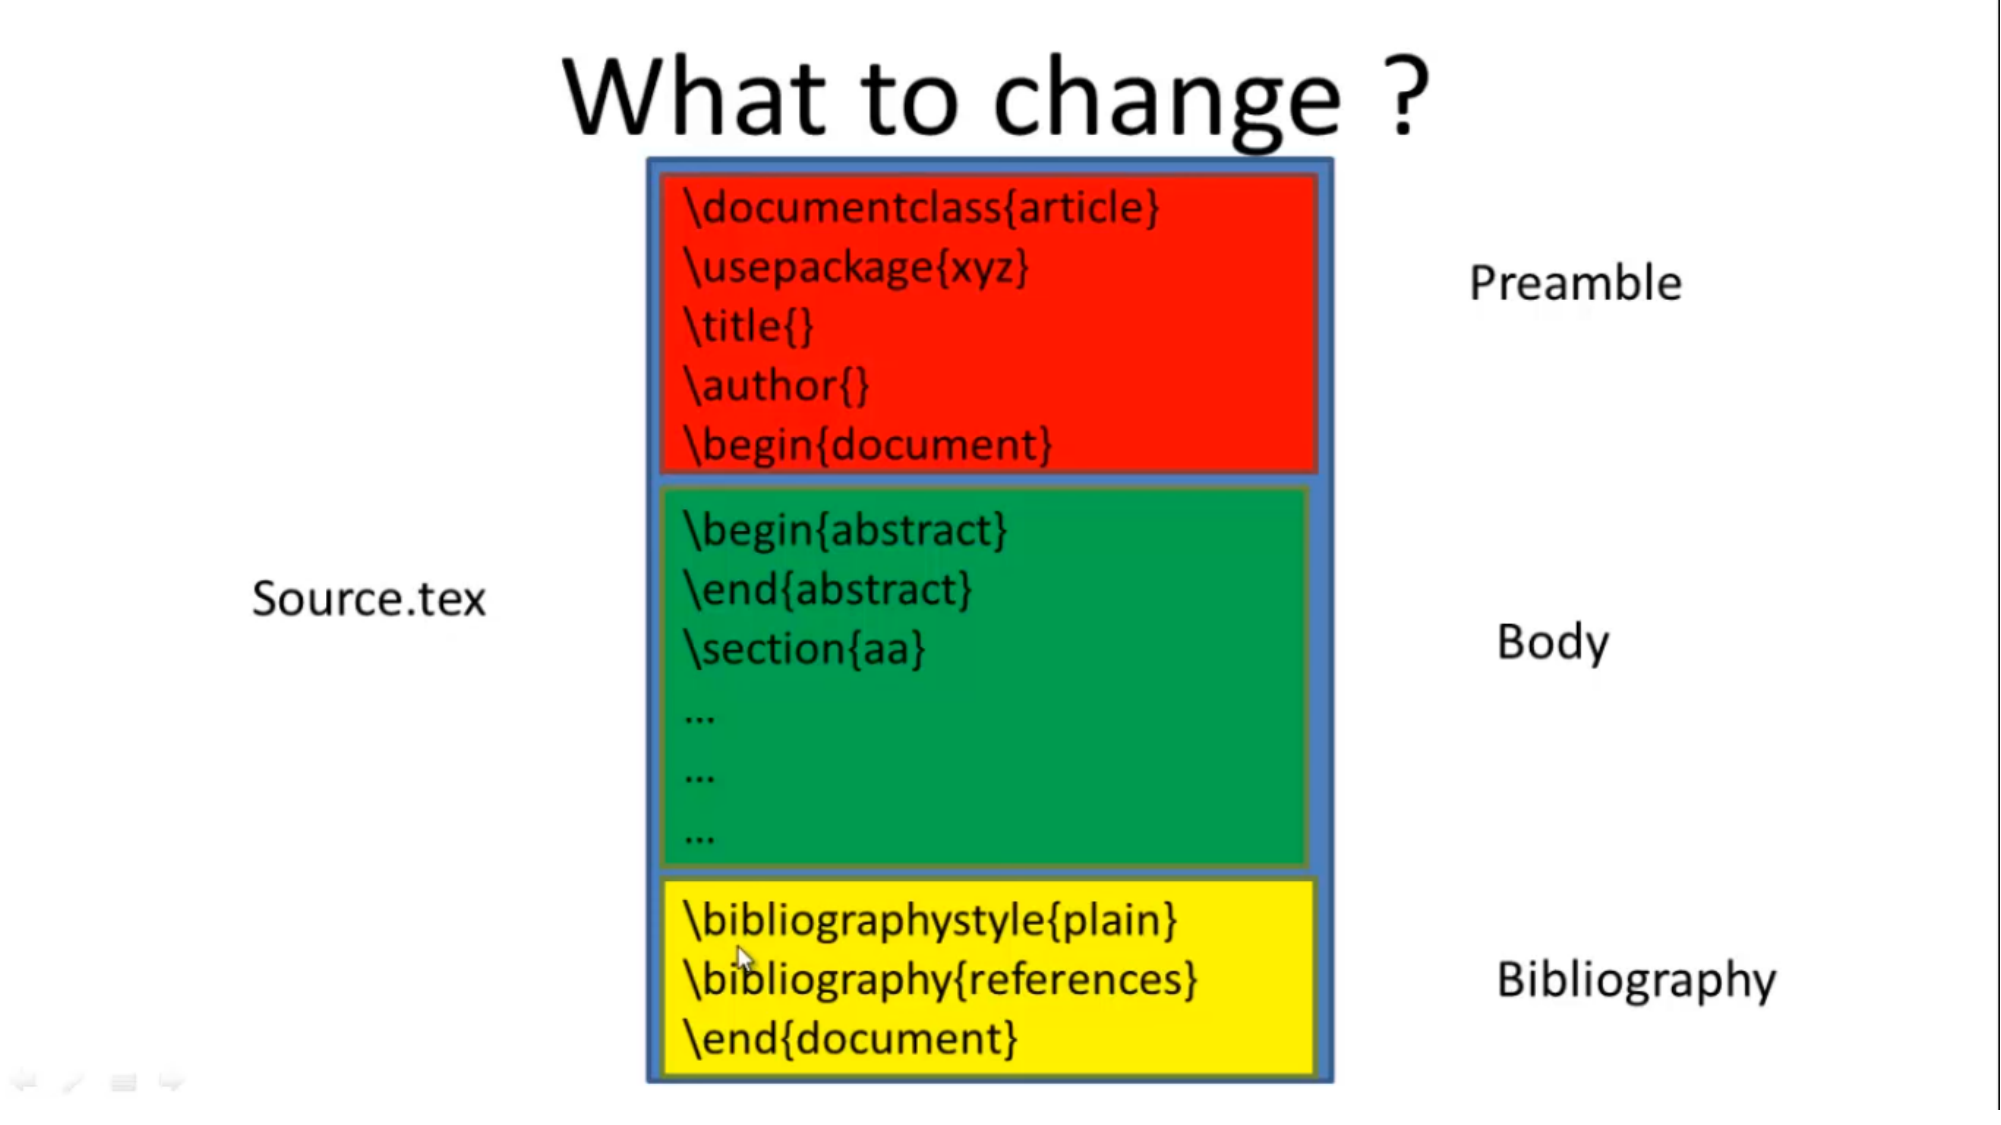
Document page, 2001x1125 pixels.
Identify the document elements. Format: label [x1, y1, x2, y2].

list [0, 0, 2000, 1110]
